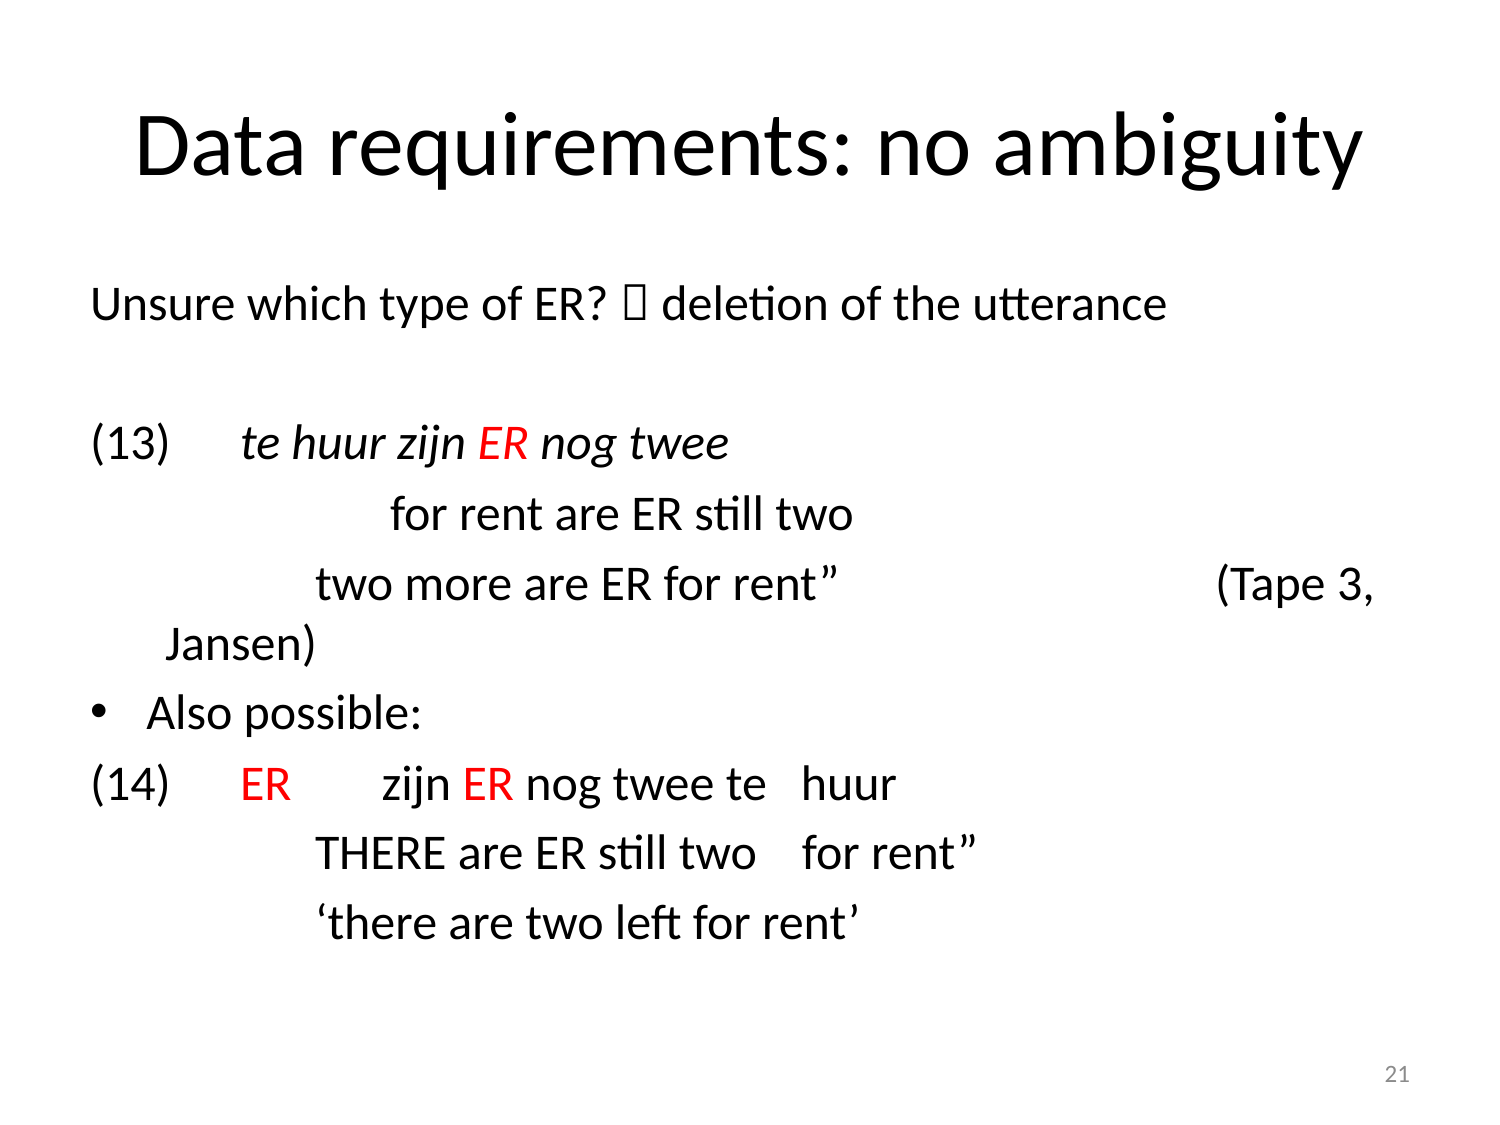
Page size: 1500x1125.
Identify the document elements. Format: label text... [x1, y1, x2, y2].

title Data requirements: no ambiguity [75, 45, 1425, 233]
list Unsure which type of ER?  deletion of the utterance (13) te huur zijn ER nog twee for rent are ER still two two more are ER for rent” (Tape 3, Jansen) Also possible: (14) ER zijn ER nog twee te huur THERE are ER still two for rent” ‘there are two left for rent’ [75, 262, 1425, 1005]
slide_number 21 [1074, 1042, 1425, 1103]
